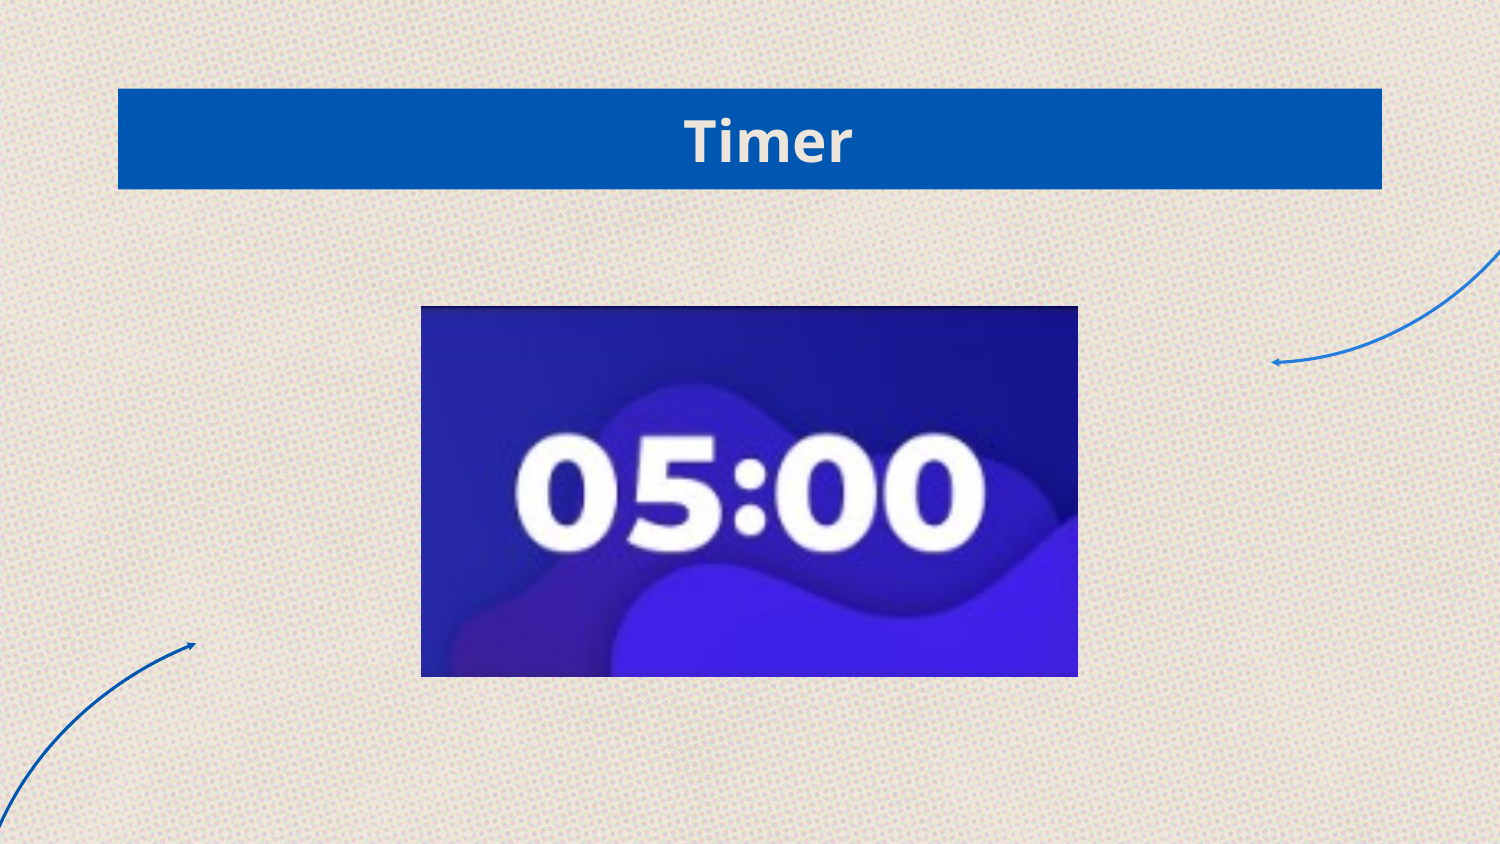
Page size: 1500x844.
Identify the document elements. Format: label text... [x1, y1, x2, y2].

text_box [420, 305, 1080, 678]
picture [0, 0, 1500, 844]
list Timer [118, 88, 1382, 190]
